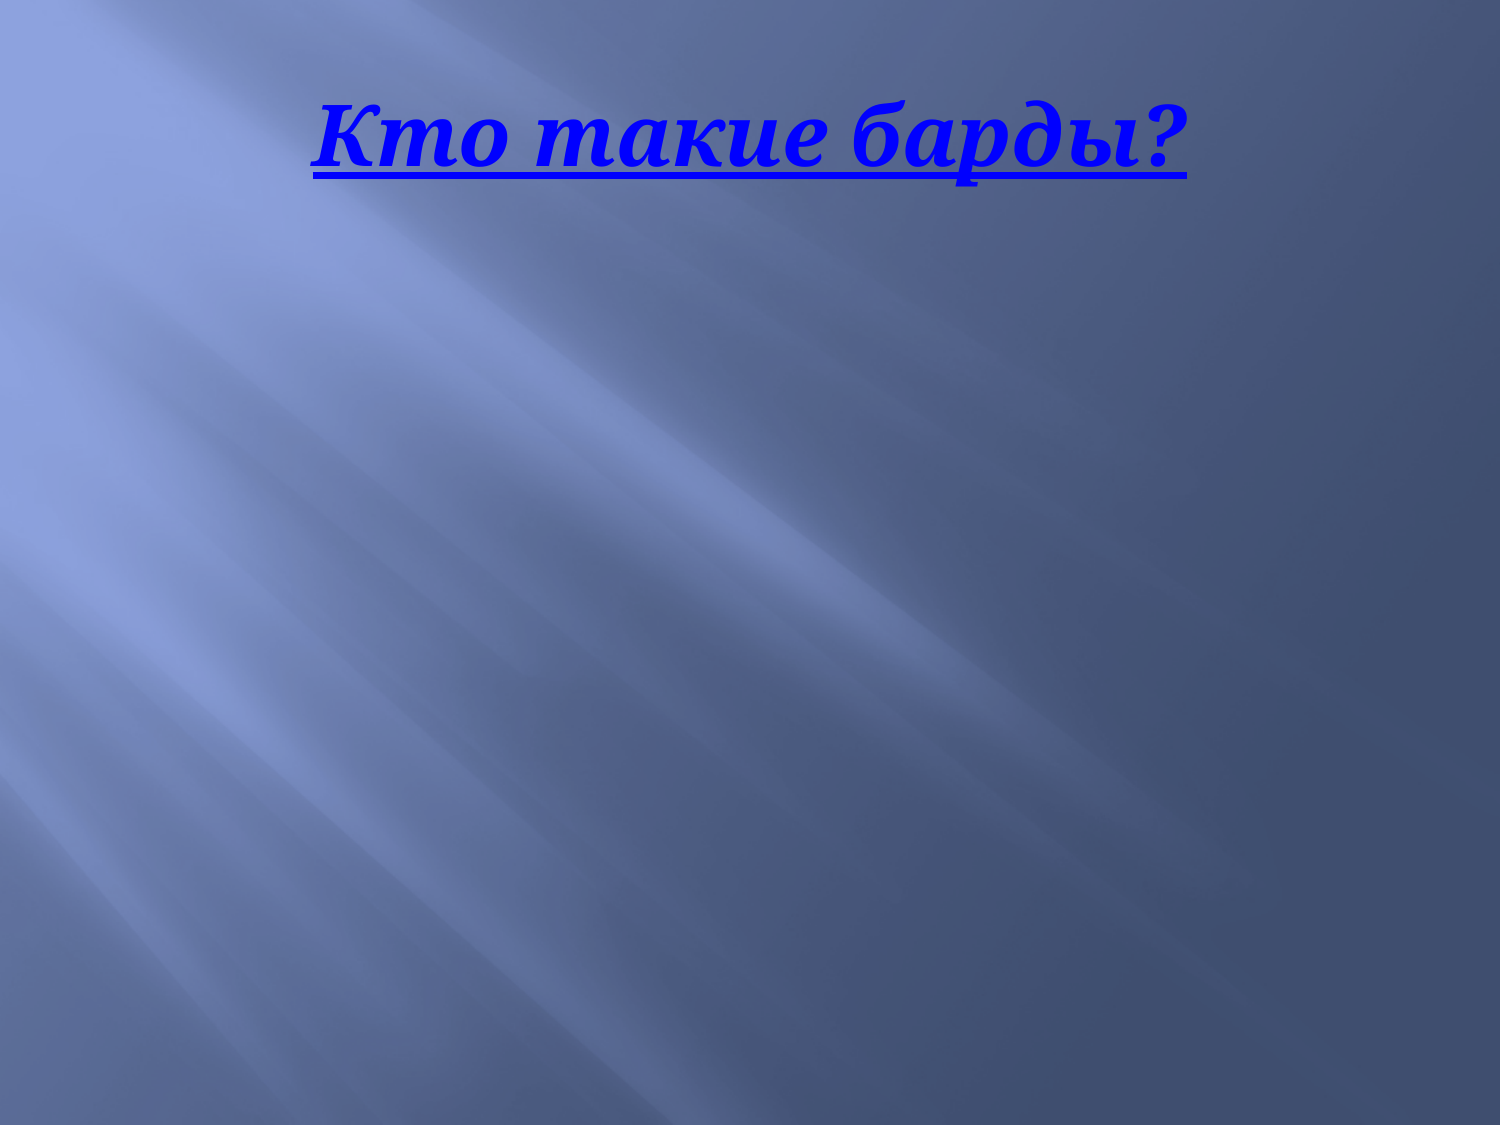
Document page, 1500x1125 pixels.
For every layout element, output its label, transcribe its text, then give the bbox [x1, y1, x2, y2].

list [76, 290, 1427, 1035]
title Кто такие барды? [75, 45, 1425, 233]
